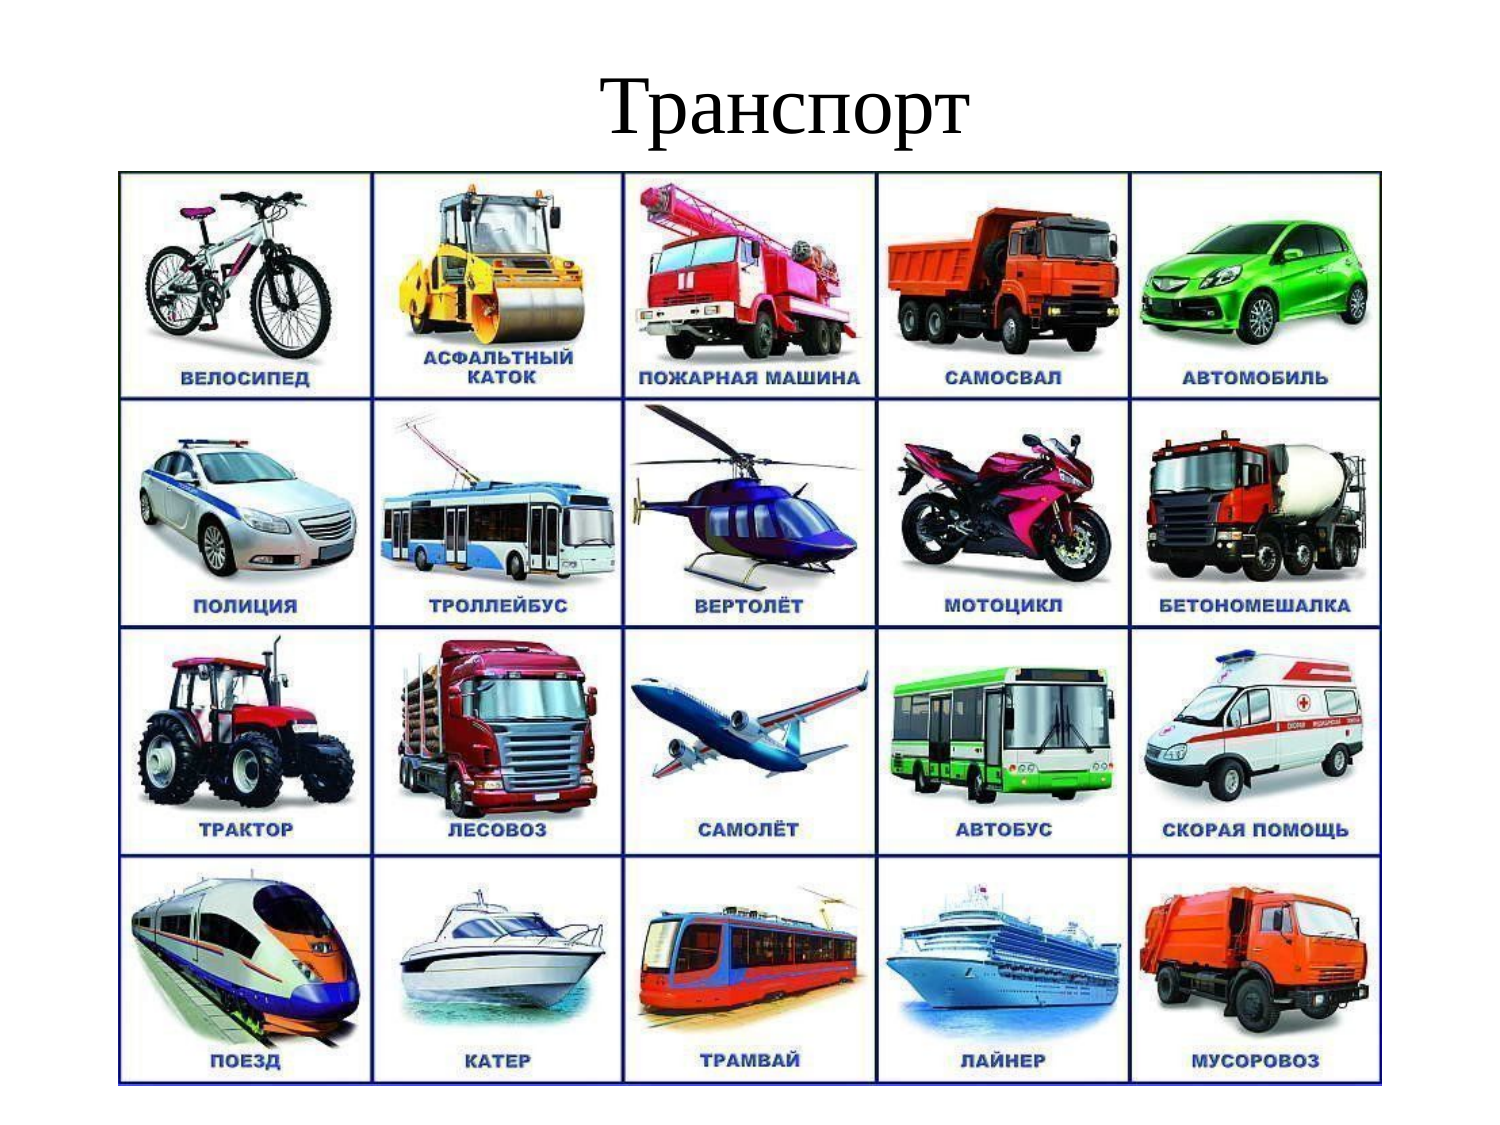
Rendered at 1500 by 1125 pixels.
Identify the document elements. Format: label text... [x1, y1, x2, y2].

text_box Транспорт [289, 42, 1282, 158]
picture [117, 171, 1383, 1087]
